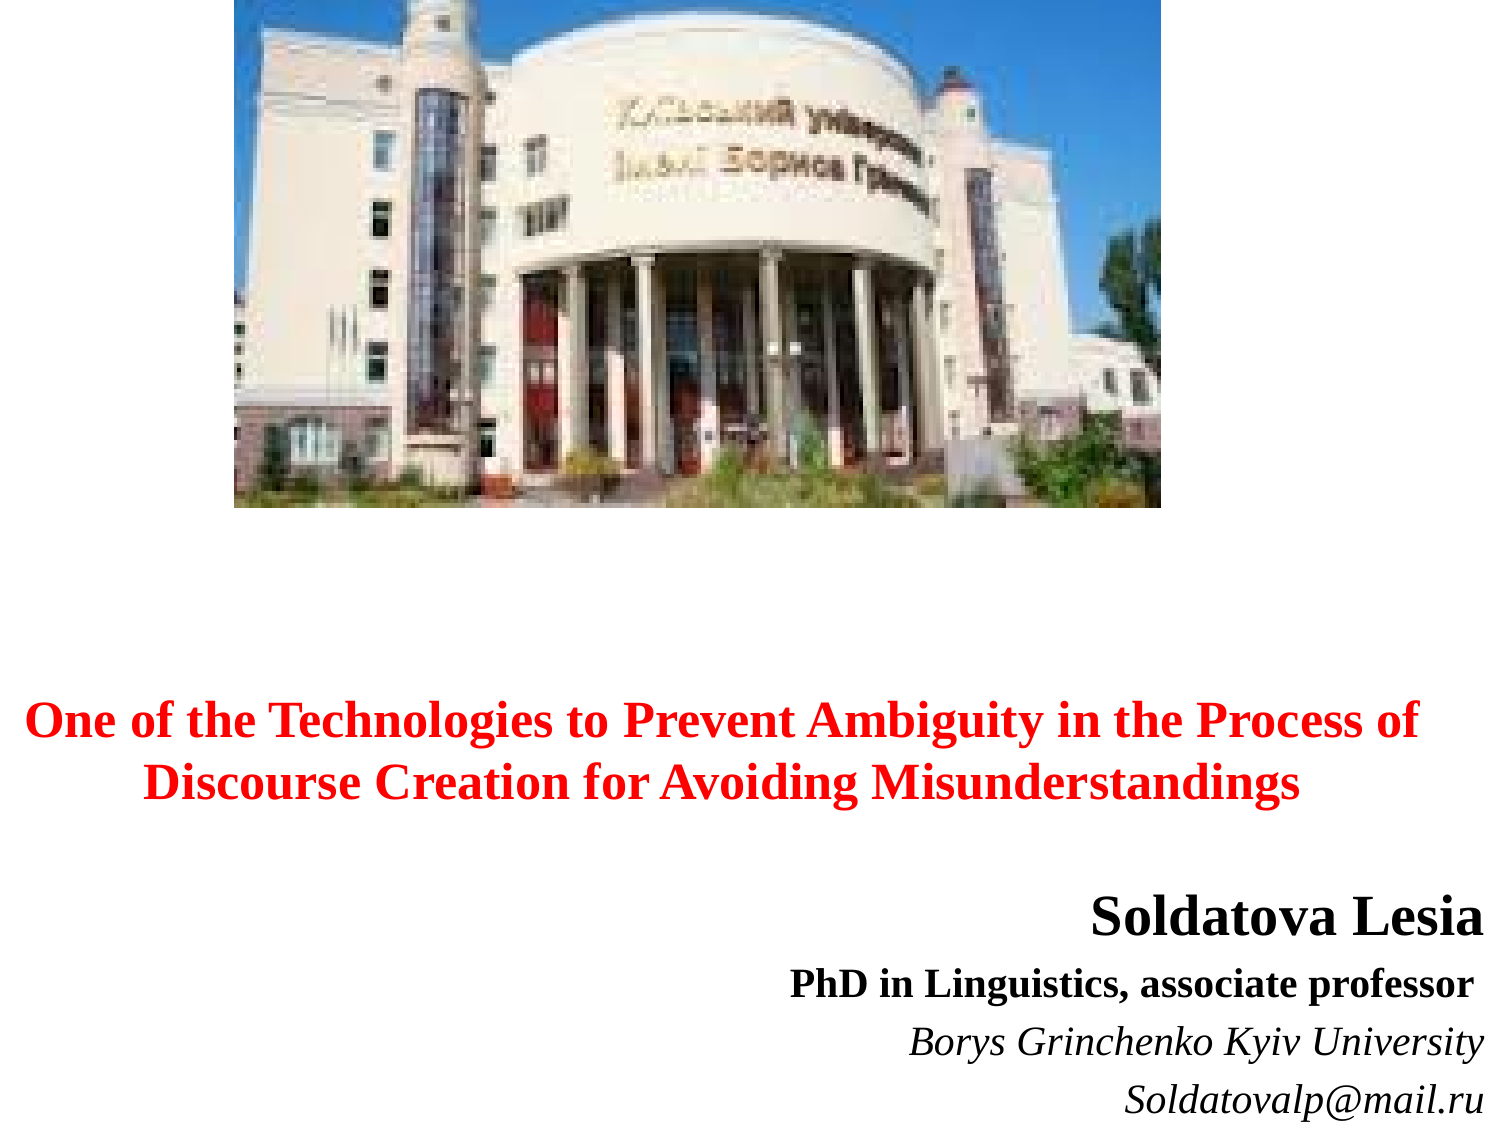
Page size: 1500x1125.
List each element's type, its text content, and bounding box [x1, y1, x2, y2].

picture [234, 0, 1161, 508]
title One of the Technologies to Prevent Ambiguity in the Process of Discourse Creation for Avoiding Misunderstandings [0, 609, 1447, 1011]
subtitle Soldatova Lesia PhD in Linguistics, associate professor Borys Grinchenko Kyiv University Soldatovalp@mail.ru [549, 869, 1500, 1078]
